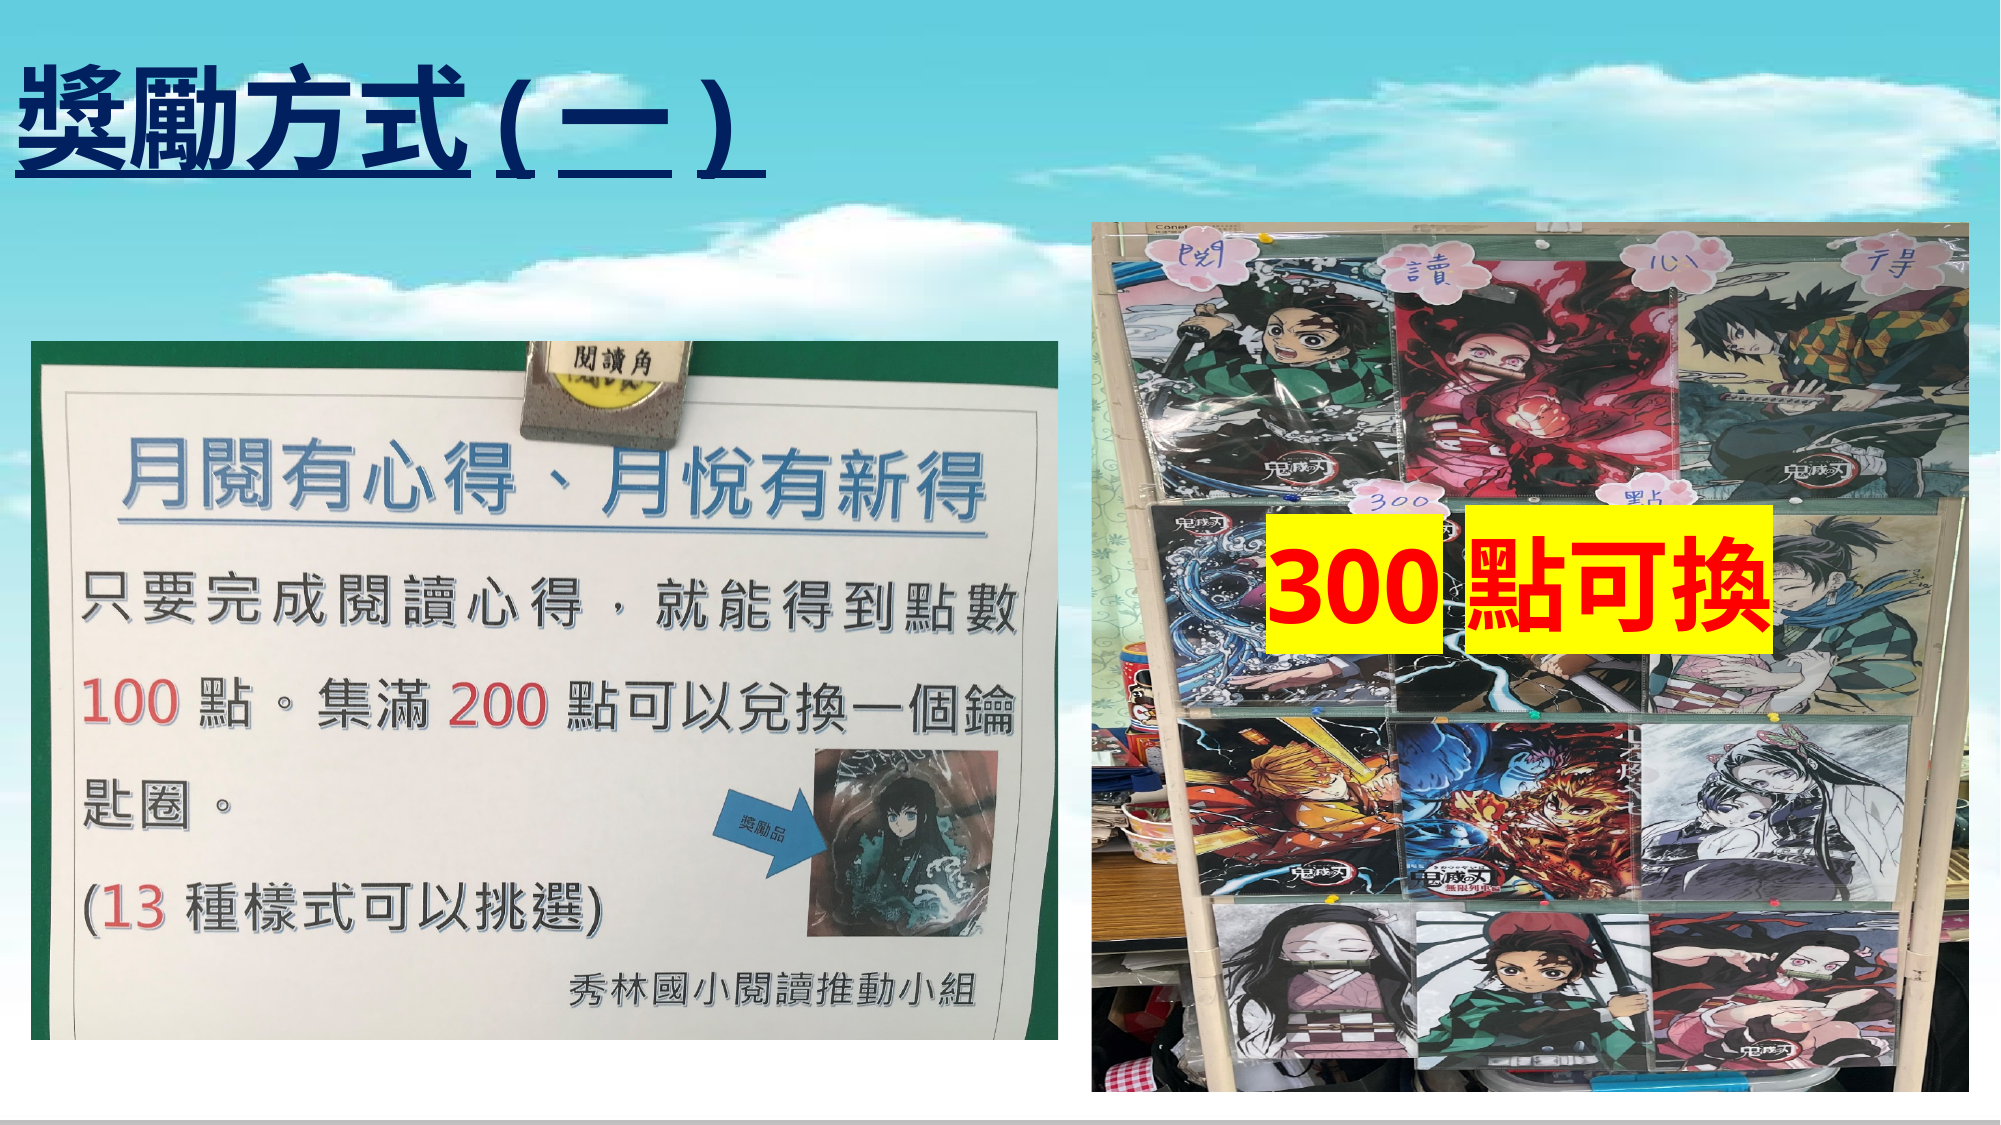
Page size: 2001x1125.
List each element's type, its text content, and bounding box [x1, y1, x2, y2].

picture [0, 0, 2001, 1125]
text_box 獎勵方式(一) [0, 33, 1878, 272]
